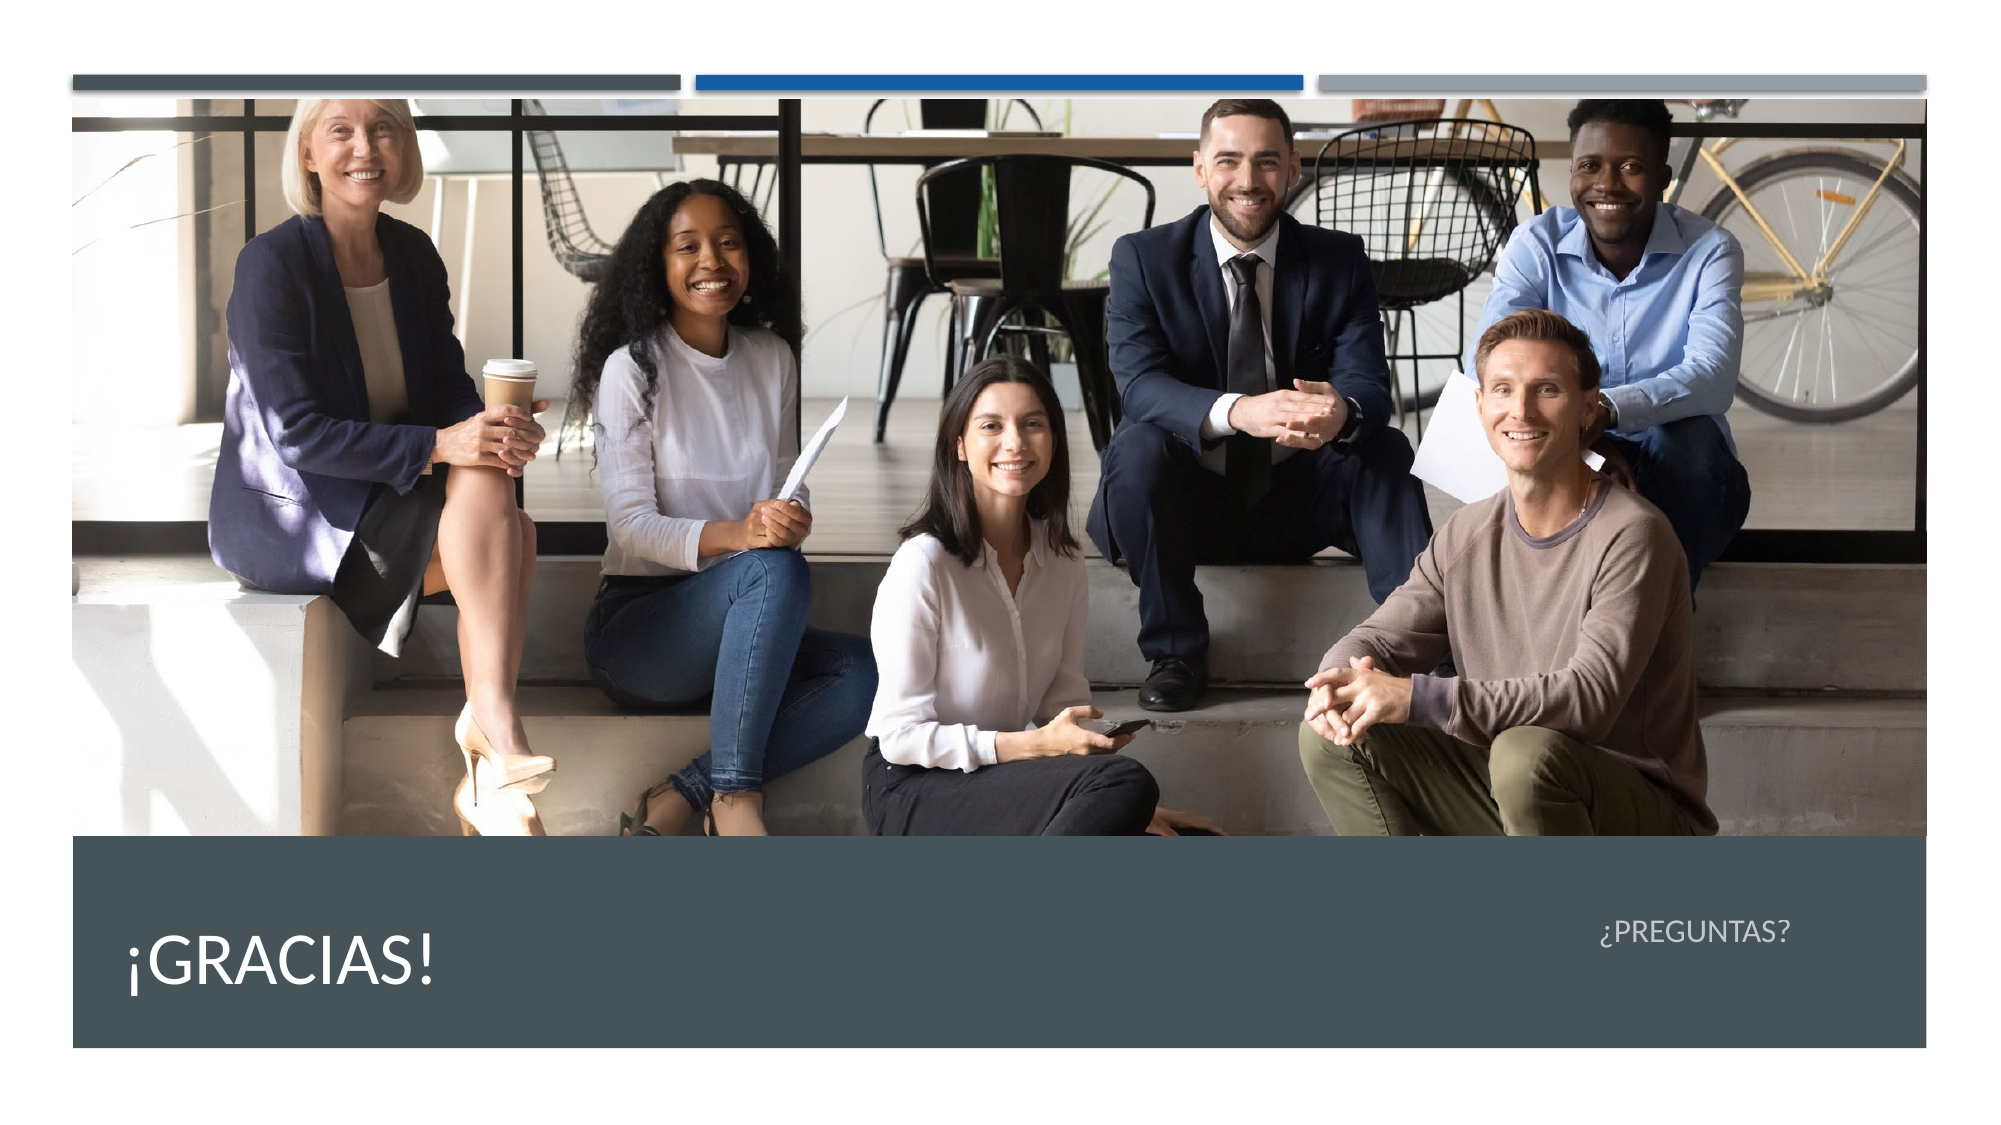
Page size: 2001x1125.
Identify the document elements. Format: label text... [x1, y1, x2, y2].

picture [71, 98, 1928, 837]
list ¿Preguntas? [1583, 902, 1823, 1014]
title ¡GRACIAS! [107, 902, 1648, 1065]
